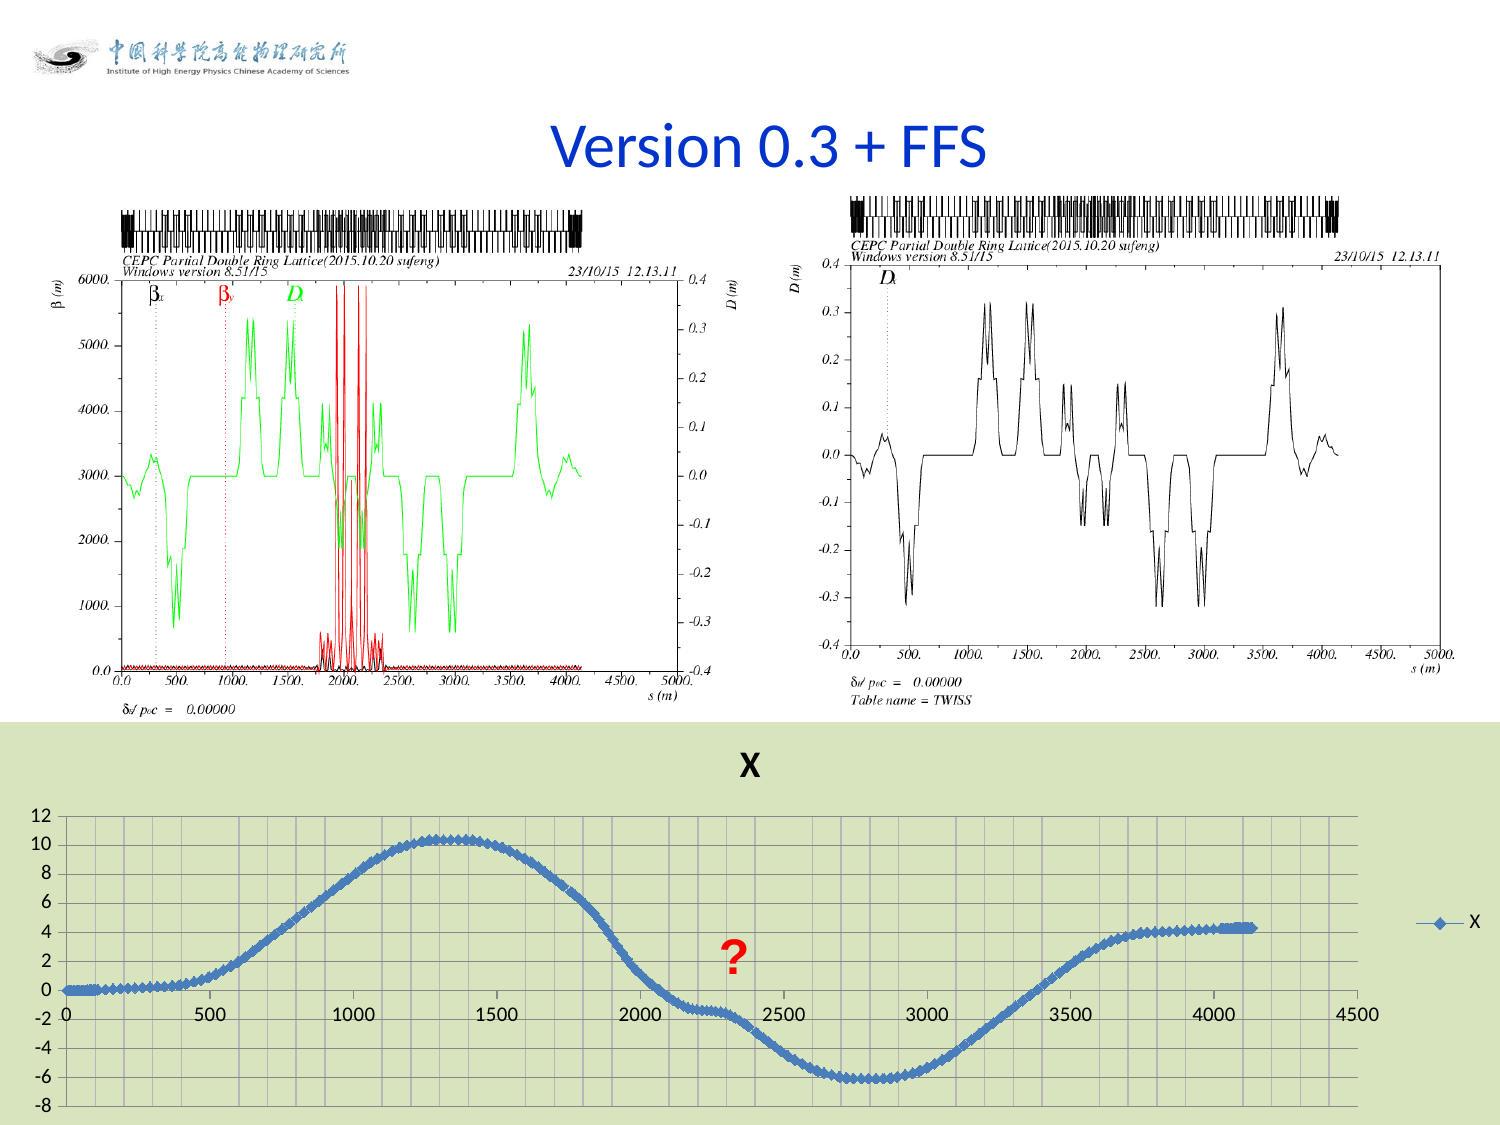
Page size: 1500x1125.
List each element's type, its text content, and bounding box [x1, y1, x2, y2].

text_box Version 0.3 + FFS [174, 95, 1350, 188]
picture [29, 31, 354, 79]
picture [29, 172, 1477, 721]
chart [0, 721, 1500, 1125]
